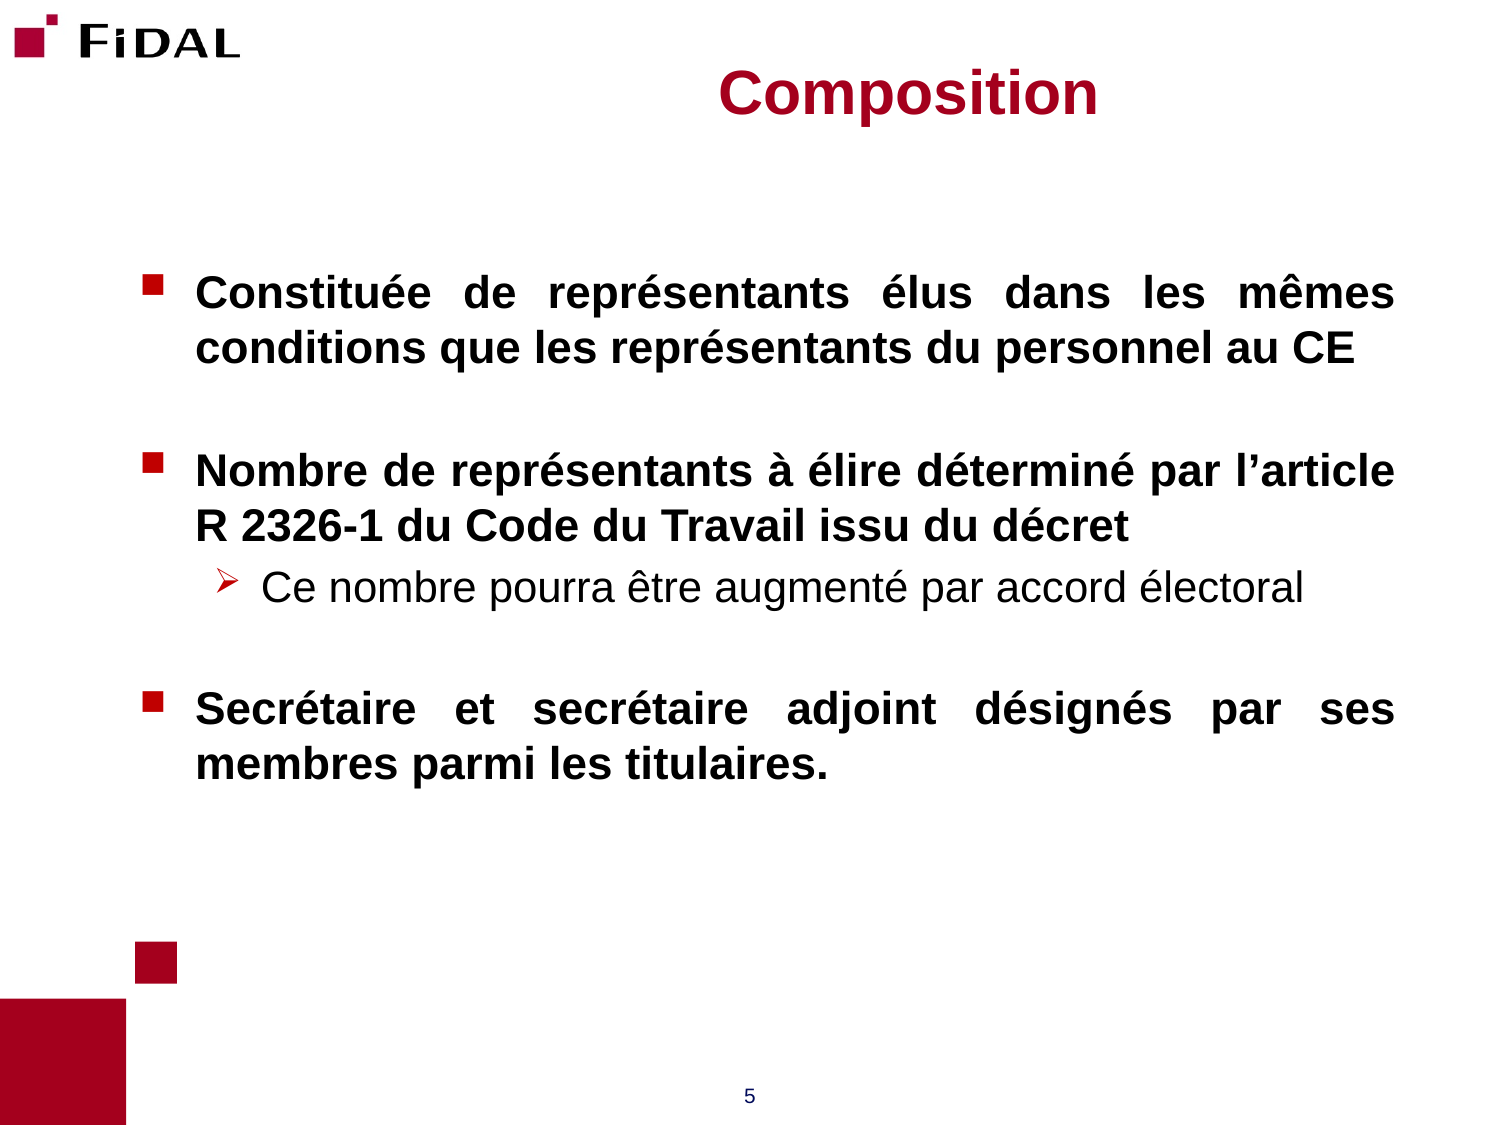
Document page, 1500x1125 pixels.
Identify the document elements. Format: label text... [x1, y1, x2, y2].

title Composition [395, 30, 1424, 149]
list Constituée de représentants élus dans les mêmes conditions que les représentants du personnel au CE Nombre de représentants à élire déterminé par l’article R 2326-1 du Code du Travail issu du décret Ce nombre pourra être augmenté par accord électoral Secrétaire et secrétaire adjoint désignés par ses membres parmi les titulaires. [123, 255, 1412, 846]
picture [12, 12, 242, 59]
